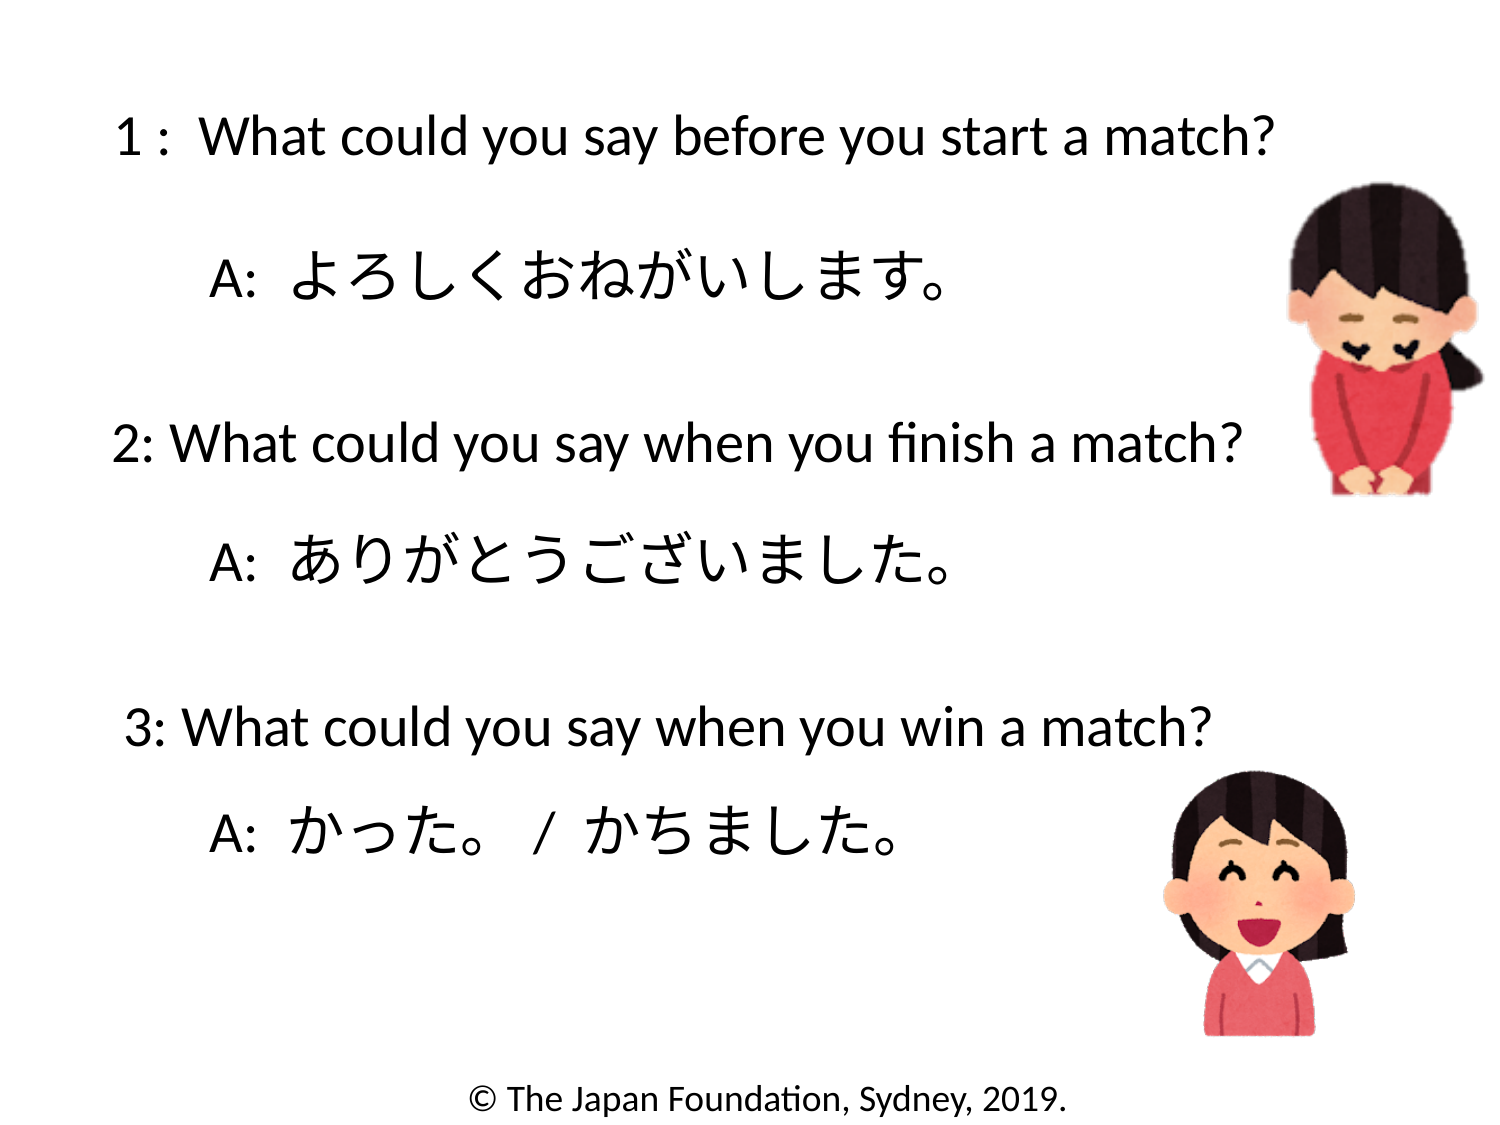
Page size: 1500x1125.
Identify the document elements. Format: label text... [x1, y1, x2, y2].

text_box A: かった。/ かちました。 [194, 786, 904, 872]
text_box A: よろしくおねがいします。 [194, 231, 998, 317]
text_box 2: What could you say when you finish a match? [64, 397, 1264, 482]
text_box © The Japan Foundation, Sydney, 2019. [452, 1066, 1084, 1125]
text_box 1 : What could you say before you start a match? [41, 90, 1365, 175]
text_box A: ありがとうございました。 [194, 515, 963, 600]
picture [1156, 764, 1365, 1044]
text_box 3: What could you say when you win a match? [41, 680, 1298, 766]
picture [1269, 172, 1500, 501]
